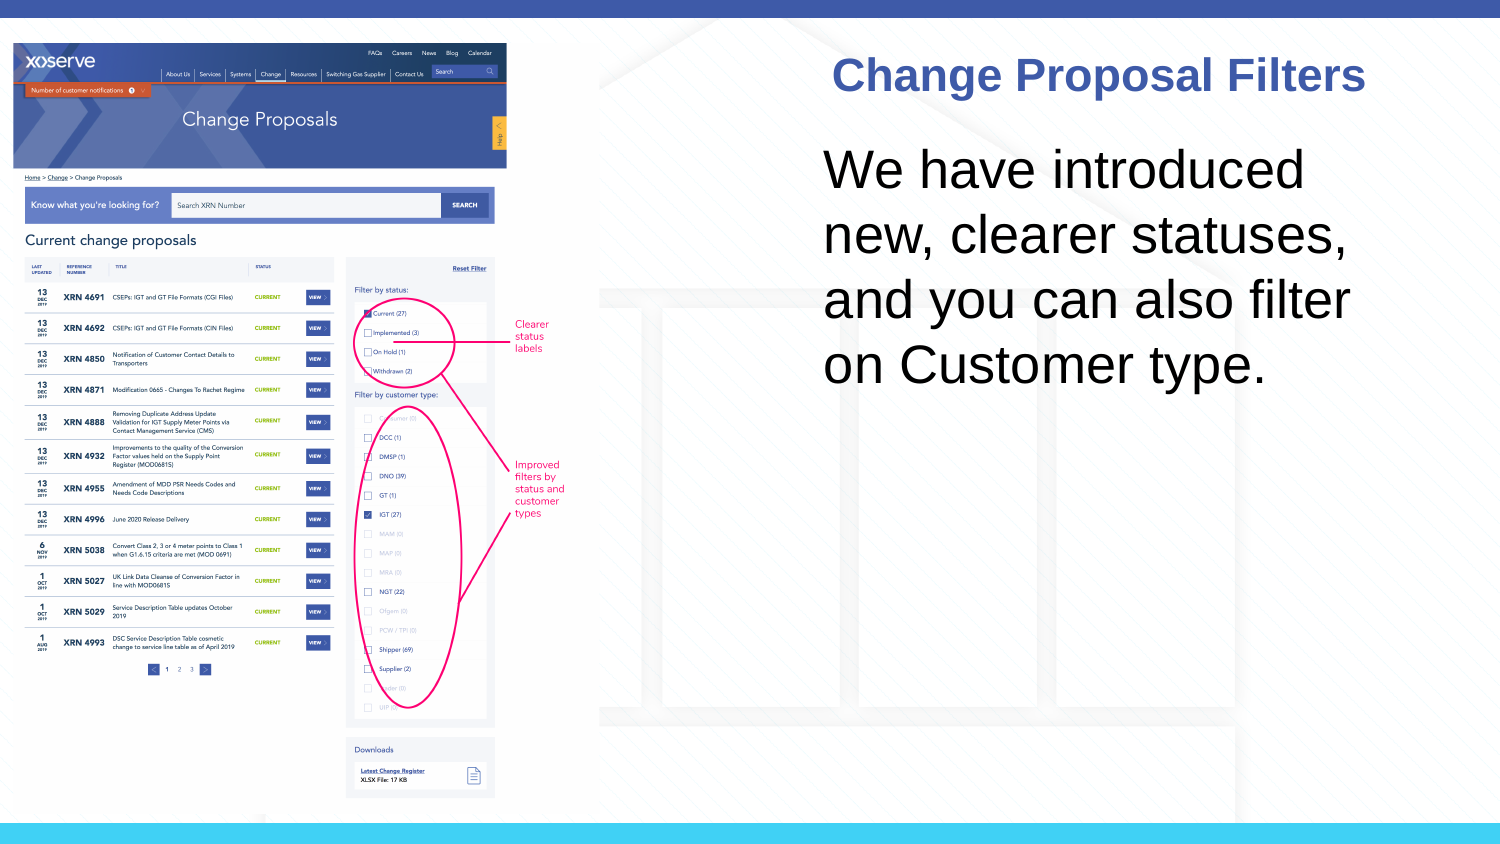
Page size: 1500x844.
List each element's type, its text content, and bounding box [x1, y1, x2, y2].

list We have introduced new, clearer statuses, and you can also filter on Customer type. [809, 126, 1414, 729]
title Change Proposal Filters [773, 20, 1425, 125]
picture [0, 0, 1500, 844]
